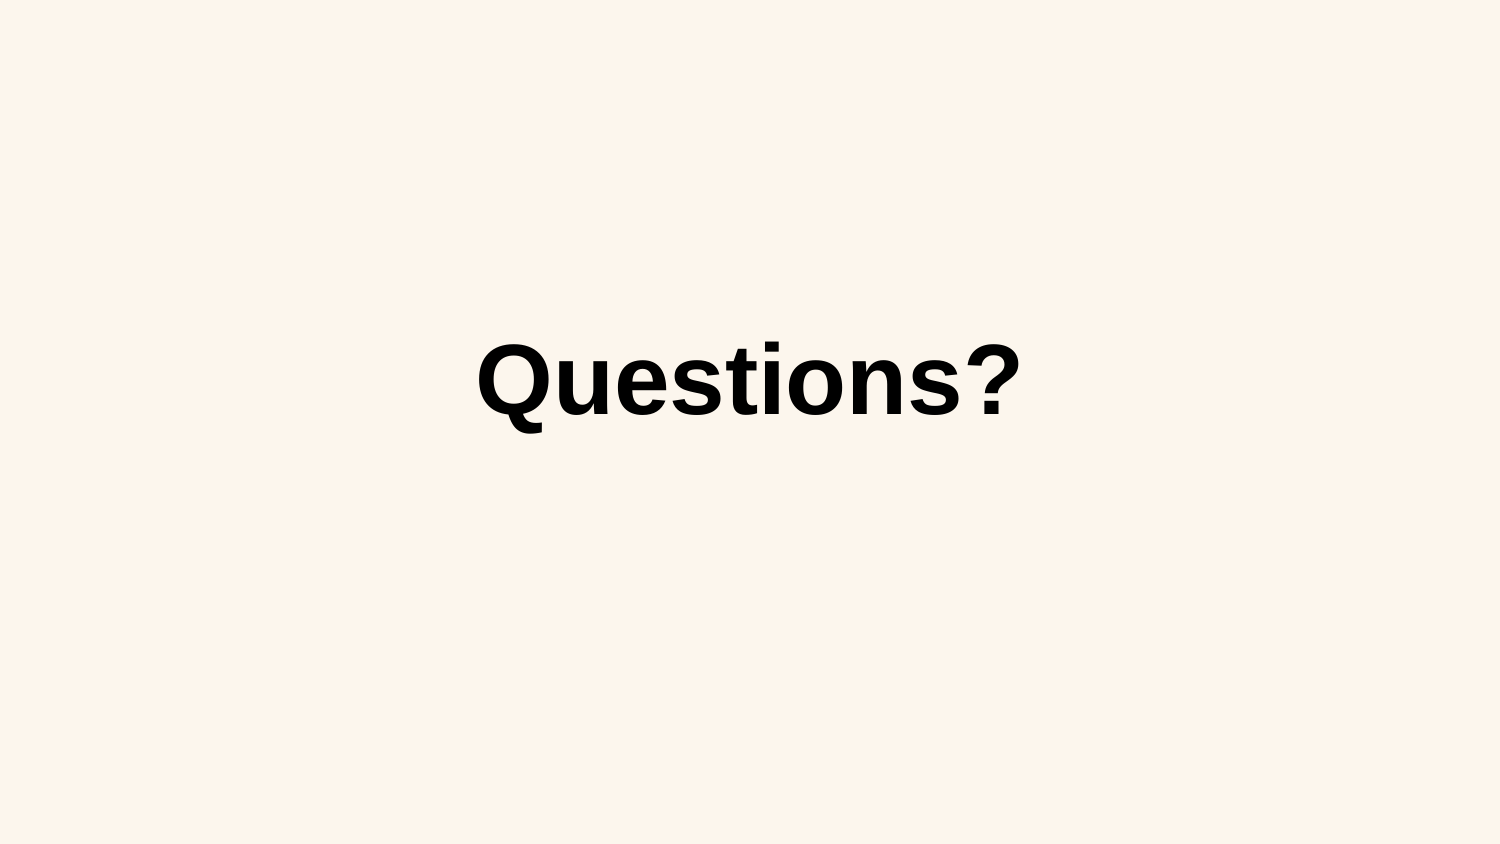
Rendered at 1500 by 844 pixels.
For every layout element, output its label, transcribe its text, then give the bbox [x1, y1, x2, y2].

title Questions? [112, 259, 1388, 450]
